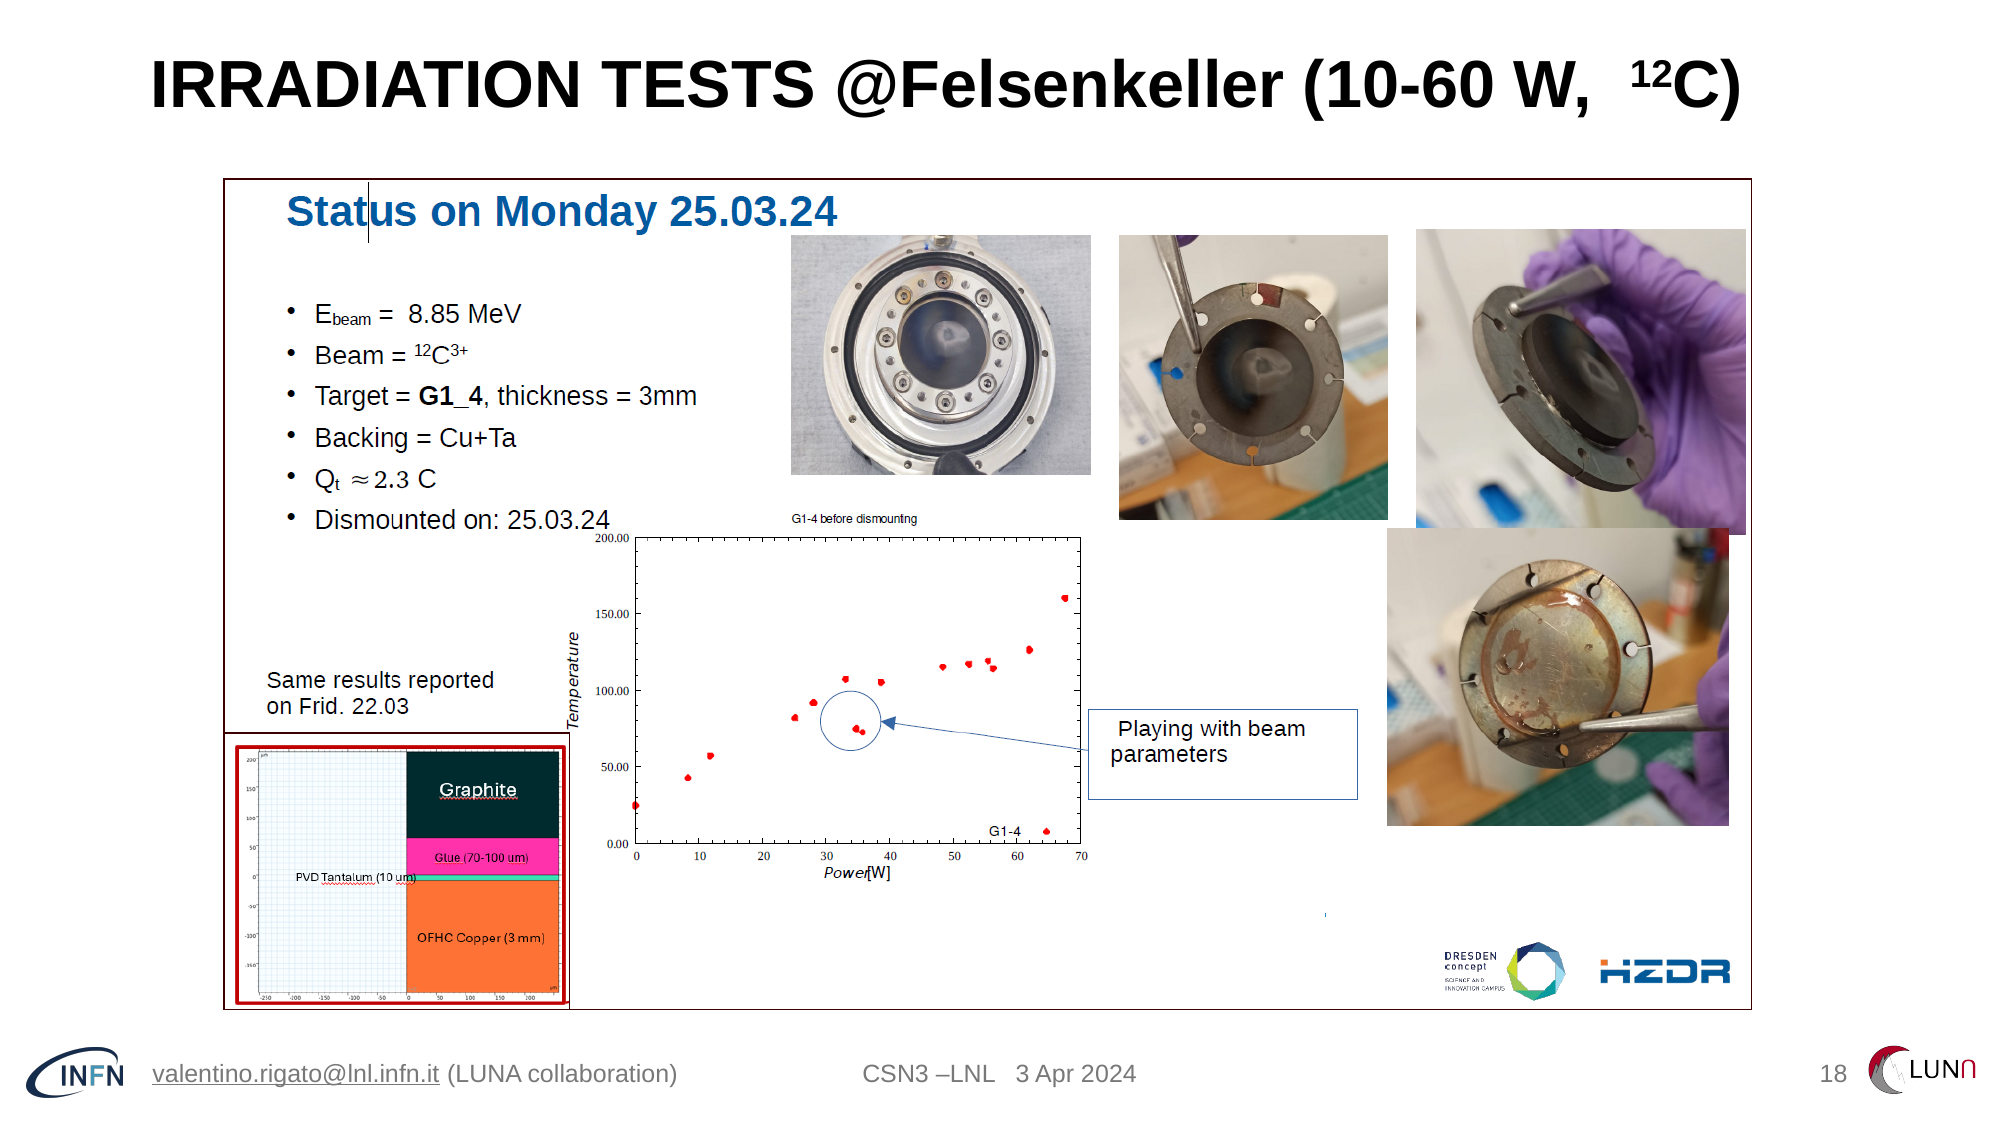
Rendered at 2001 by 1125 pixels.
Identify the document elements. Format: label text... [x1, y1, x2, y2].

picture [222, 731, 571, 1011]
picture [26, 1046, 123, 1099]
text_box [222, 178, 1753, 1011]
picture [1862, 1041, 1983, 1099]
slide_number valentino.rigato@lnl.infn.it (LUNA collaboration) [137, 1042, 662, 1103]
footer CSN3 –LNL 3 Apr 2024 [662, 1042, 1338, 1103]
text_box IRRADIATION TESTS @Felsenkeller (10-60 W, 12C) [136, 33, 1759, 128]
slide_number 18 [1412, 1042, 1863, 1103]
